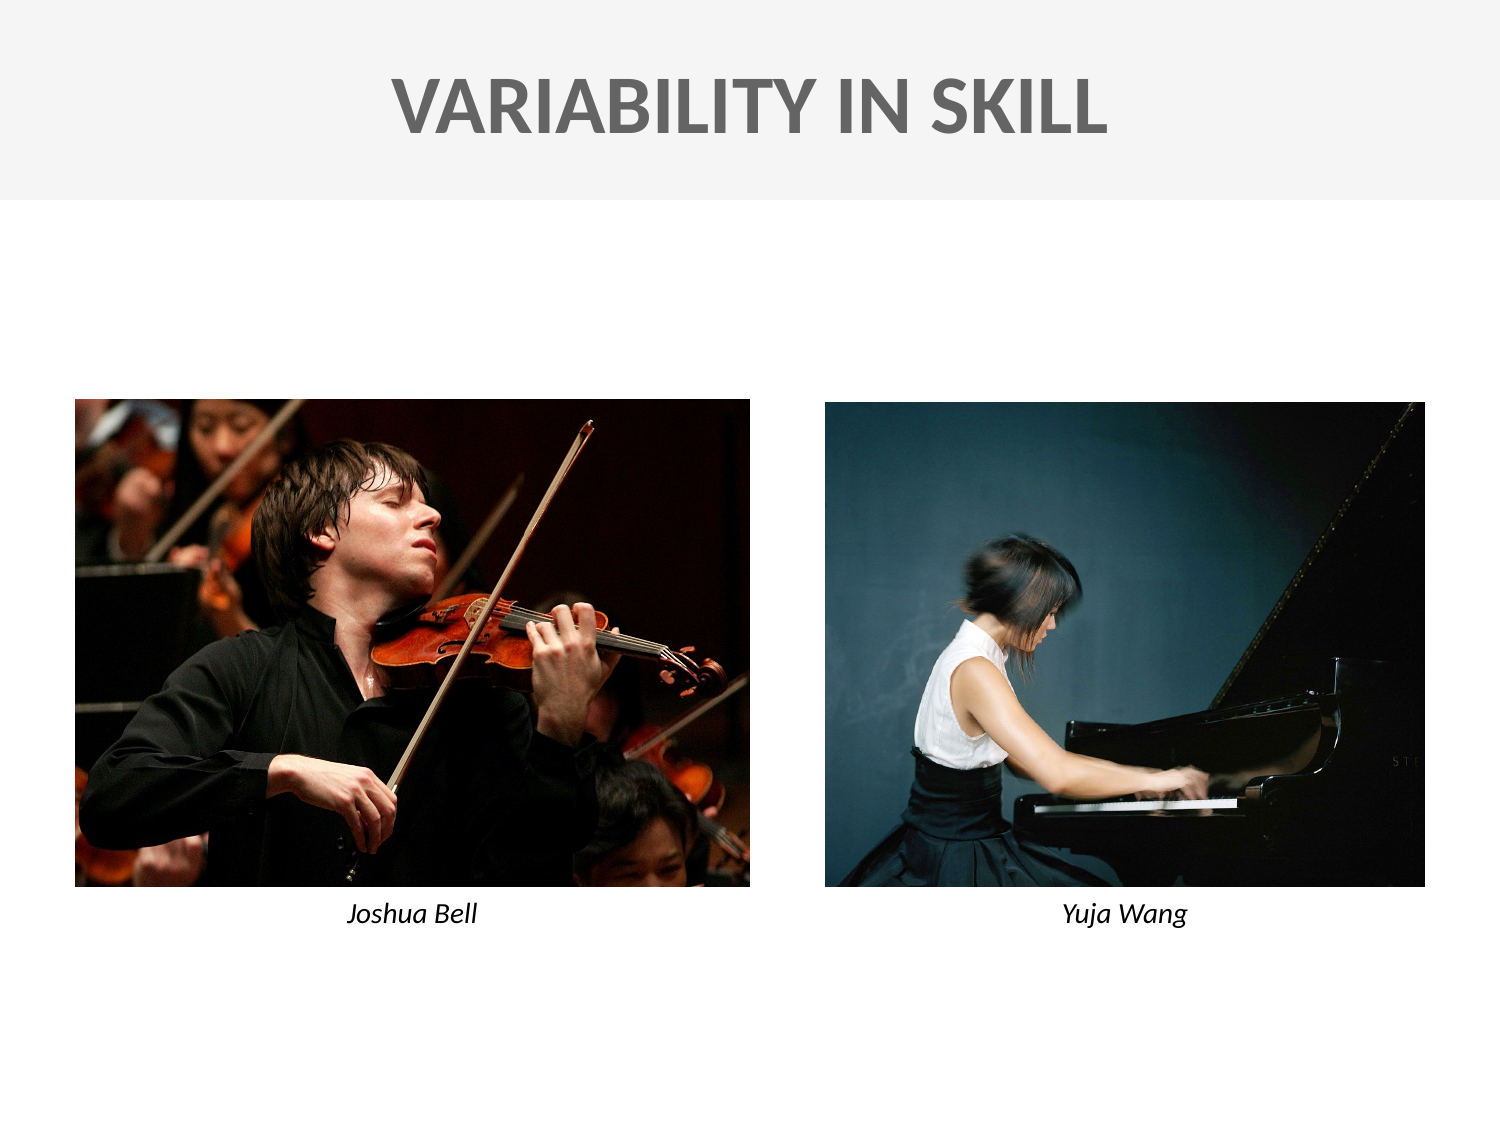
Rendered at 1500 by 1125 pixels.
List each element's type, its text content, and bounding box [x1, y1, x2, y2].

picture [824, 402, 1426, 887]
text_box Joshua Bell [74, 895, 750, 938]
picture [74, 399, 751, 887]
text_box Yuja Wang [824, 894, 1425, 938]
text_box VARIABILITY IN SKILL [156, 66, 1344, 134]
text_box [0, 0, 1500, 202]
